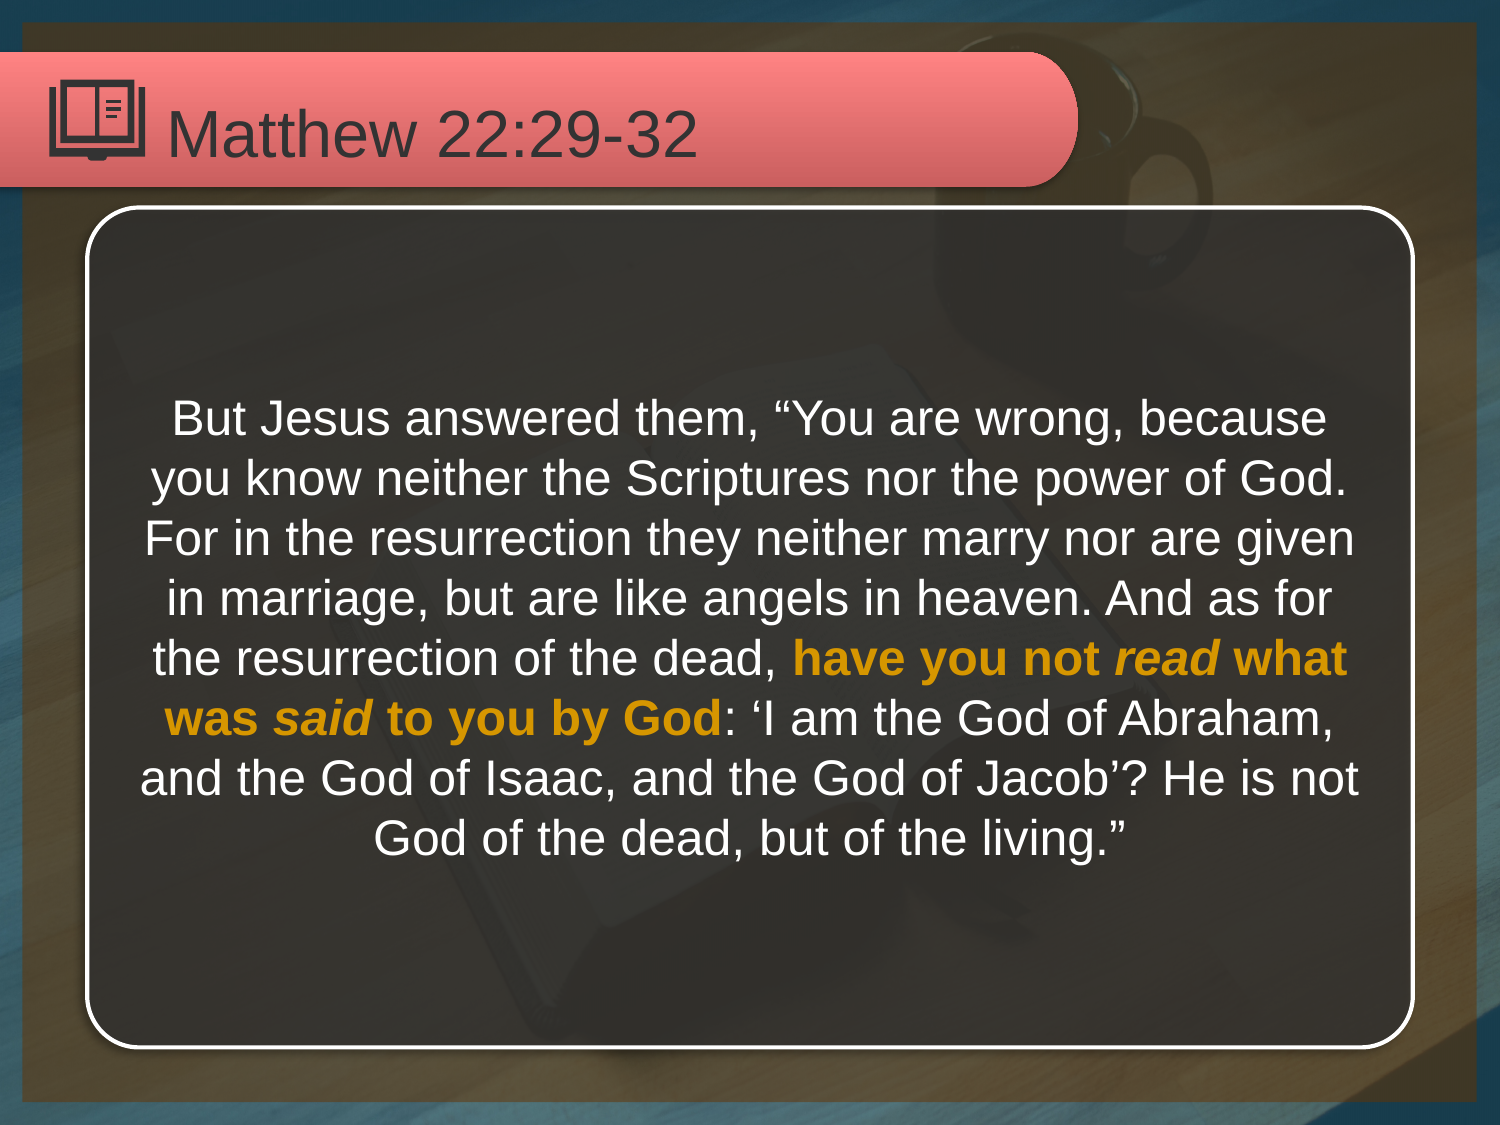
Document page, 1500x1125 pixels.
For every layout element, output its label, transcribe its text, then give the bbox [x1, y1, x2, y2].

picture [0, 0, 1500, 1125]
list But Jesus answered them, “You are wrong, because you know neither the Scriptures nor the power of God. For in the resurrection they neither marry nor are given in marriage, but are like angels in heaven. And as for the resurrection of the dead, have you not read what was said to you by God: ‘I am the God of Abraham, and the God of Isaac, and the God of Jacob’? He is not God of the dead, but of the living.” [112, 246, 1388, 1006]
title Matthew 22:29-32 [151, 67, 881, 179]
